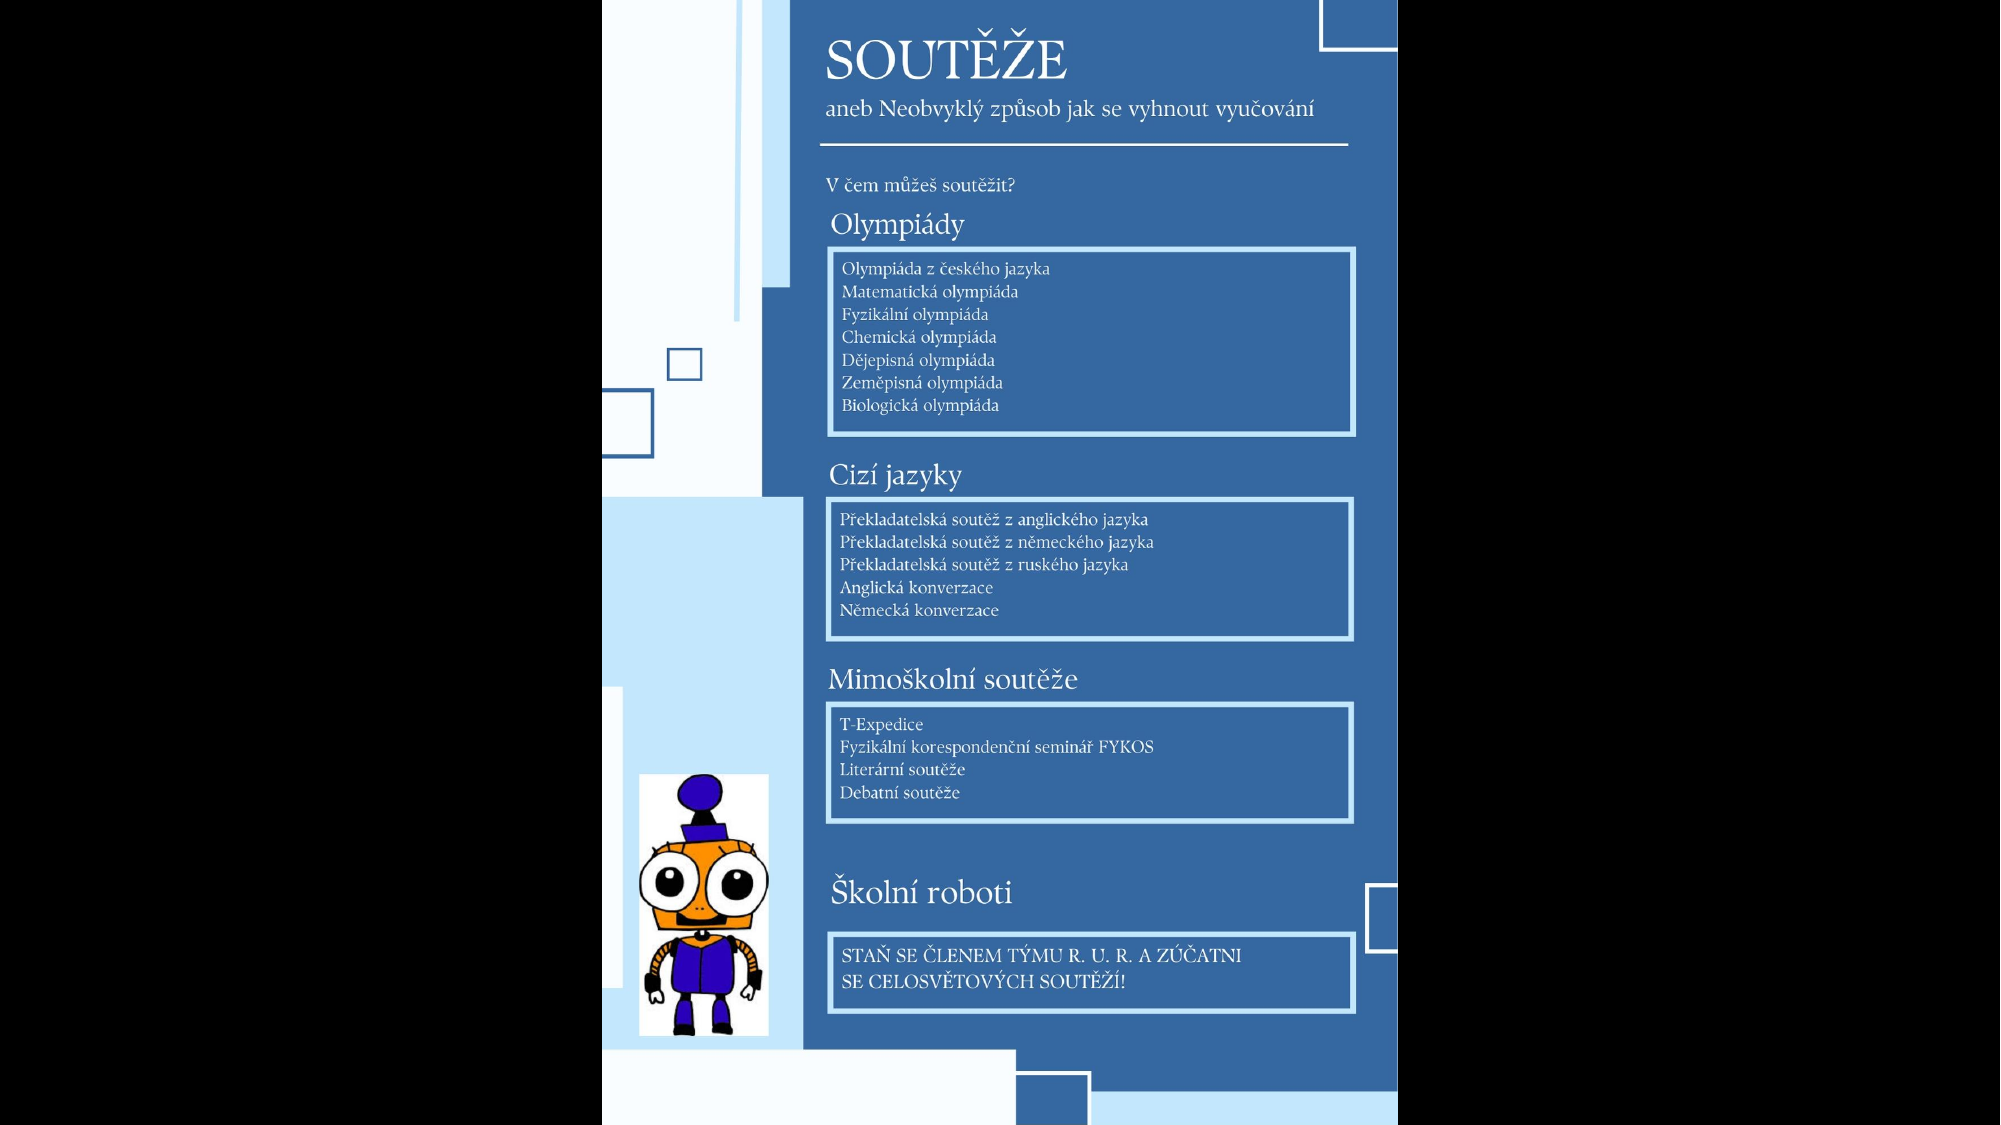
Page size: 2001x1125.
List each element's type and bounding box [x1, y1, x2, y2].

text_box [0, 0, 601, 1125]
text_box [1399, 0, 2000, 1125]
picture [601, 0, 1399, 1125]
